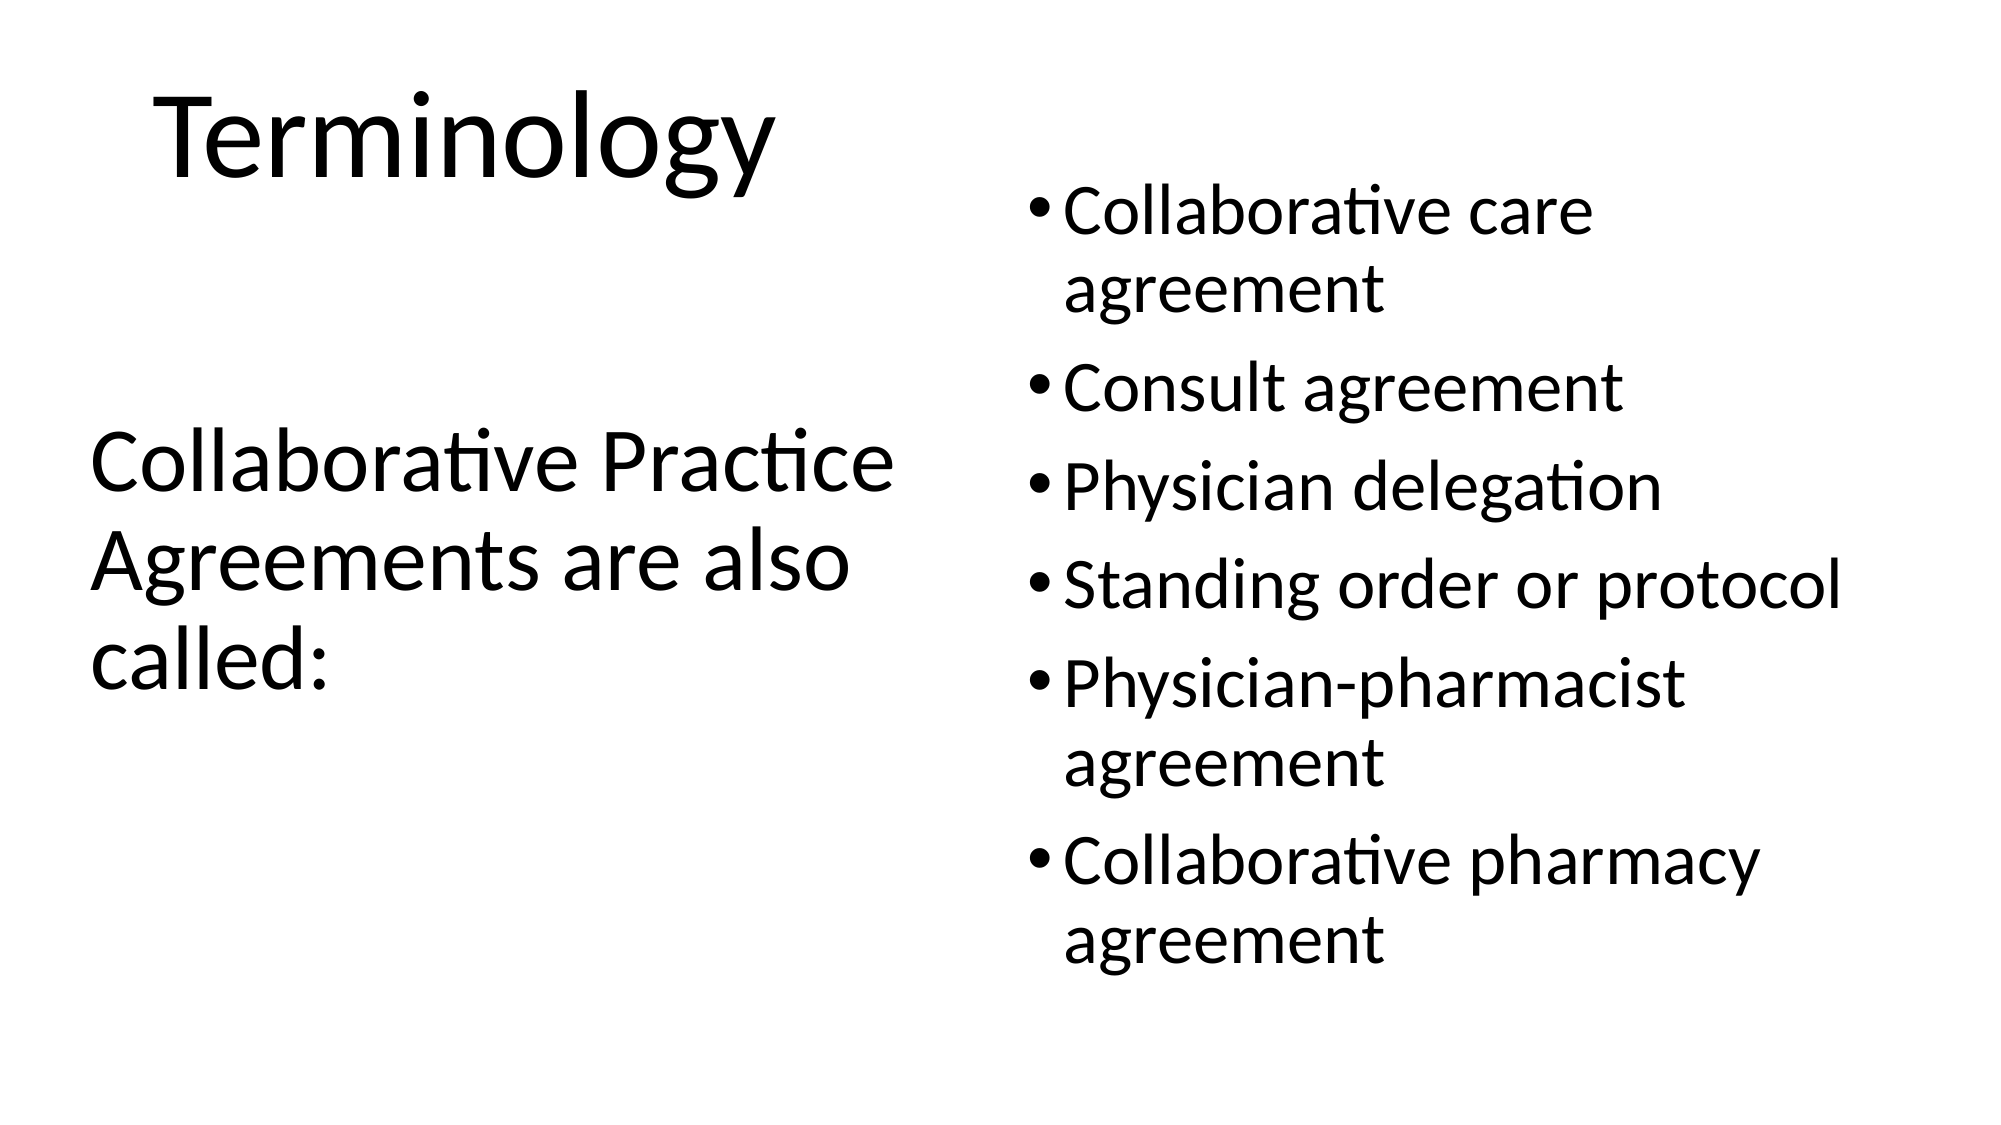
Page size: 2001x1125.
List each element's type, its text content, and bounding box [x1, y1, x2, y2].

title Terminology [137, 59, 1863, 216]
list Collaborative Practice Agreements are also called: [75, 314, 926, 1029]
list Collaborative care agreement Consult agreement Physician delegation Standing order or protocol Physician-pharmacist agreement Collaborative pharmacy agreement [1012, 164, 1863, 1066]
